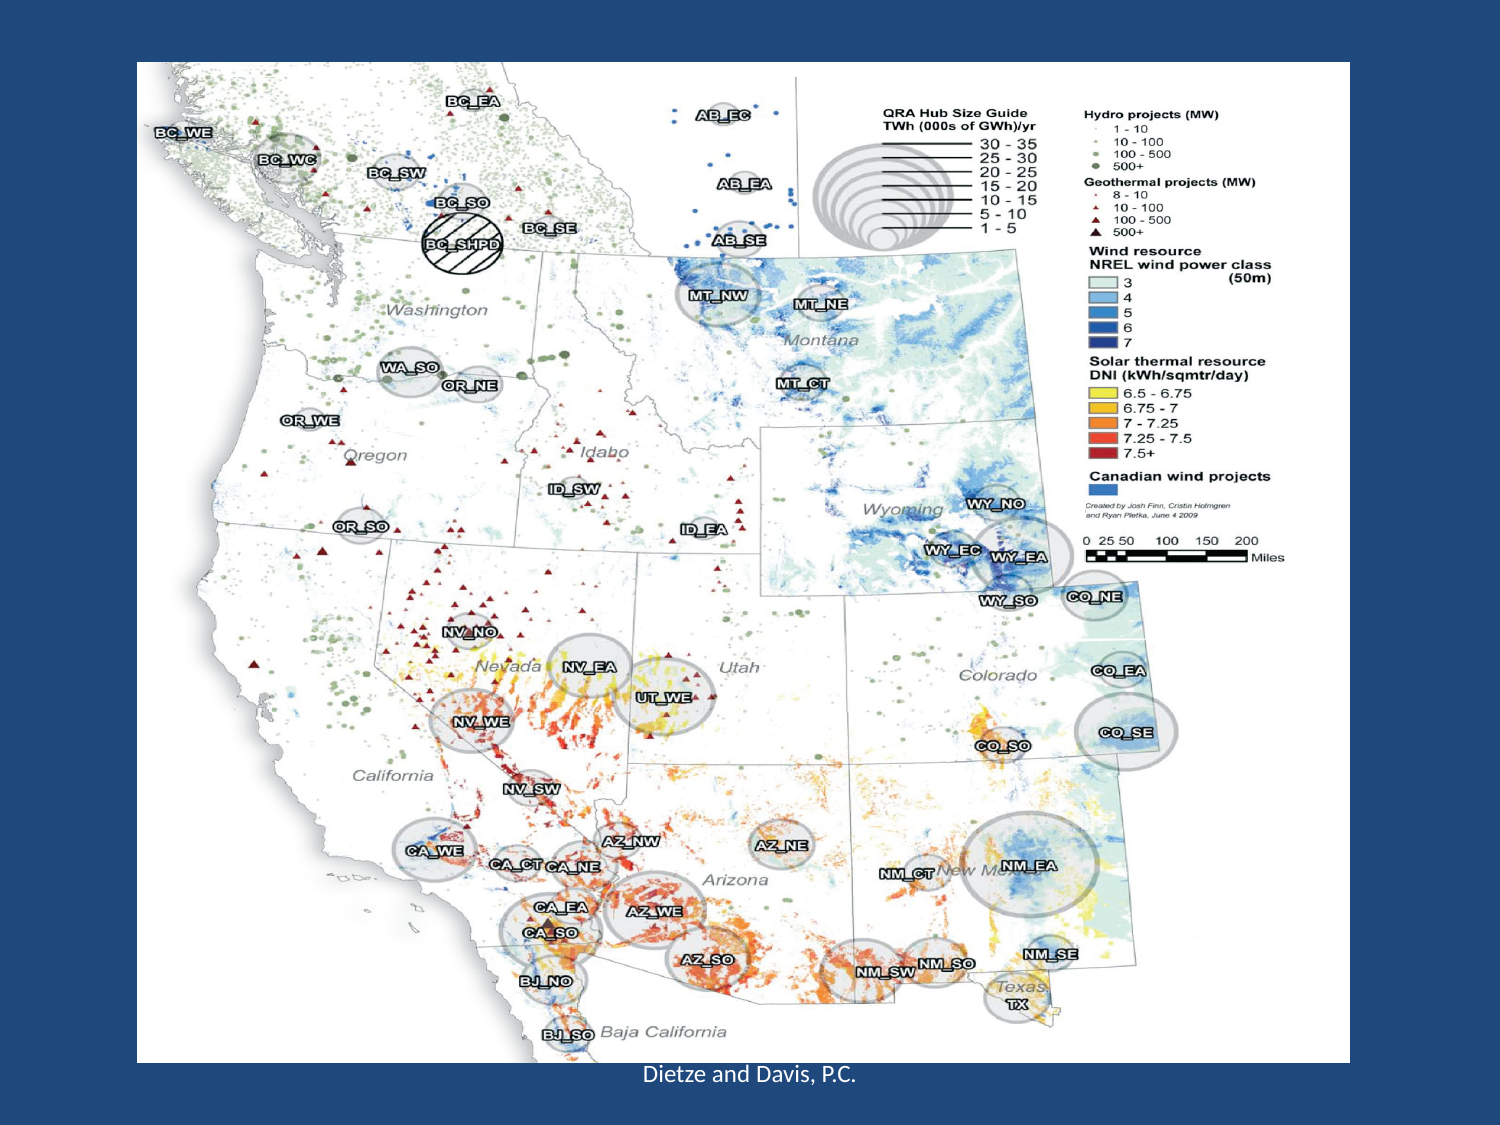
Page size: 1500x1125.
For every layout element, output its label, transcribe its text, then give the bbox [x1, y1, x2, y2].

footer Dietze and Davis, P.C. [512, 1071, 988, 1103]
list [137, 62, 1351, 1063]
